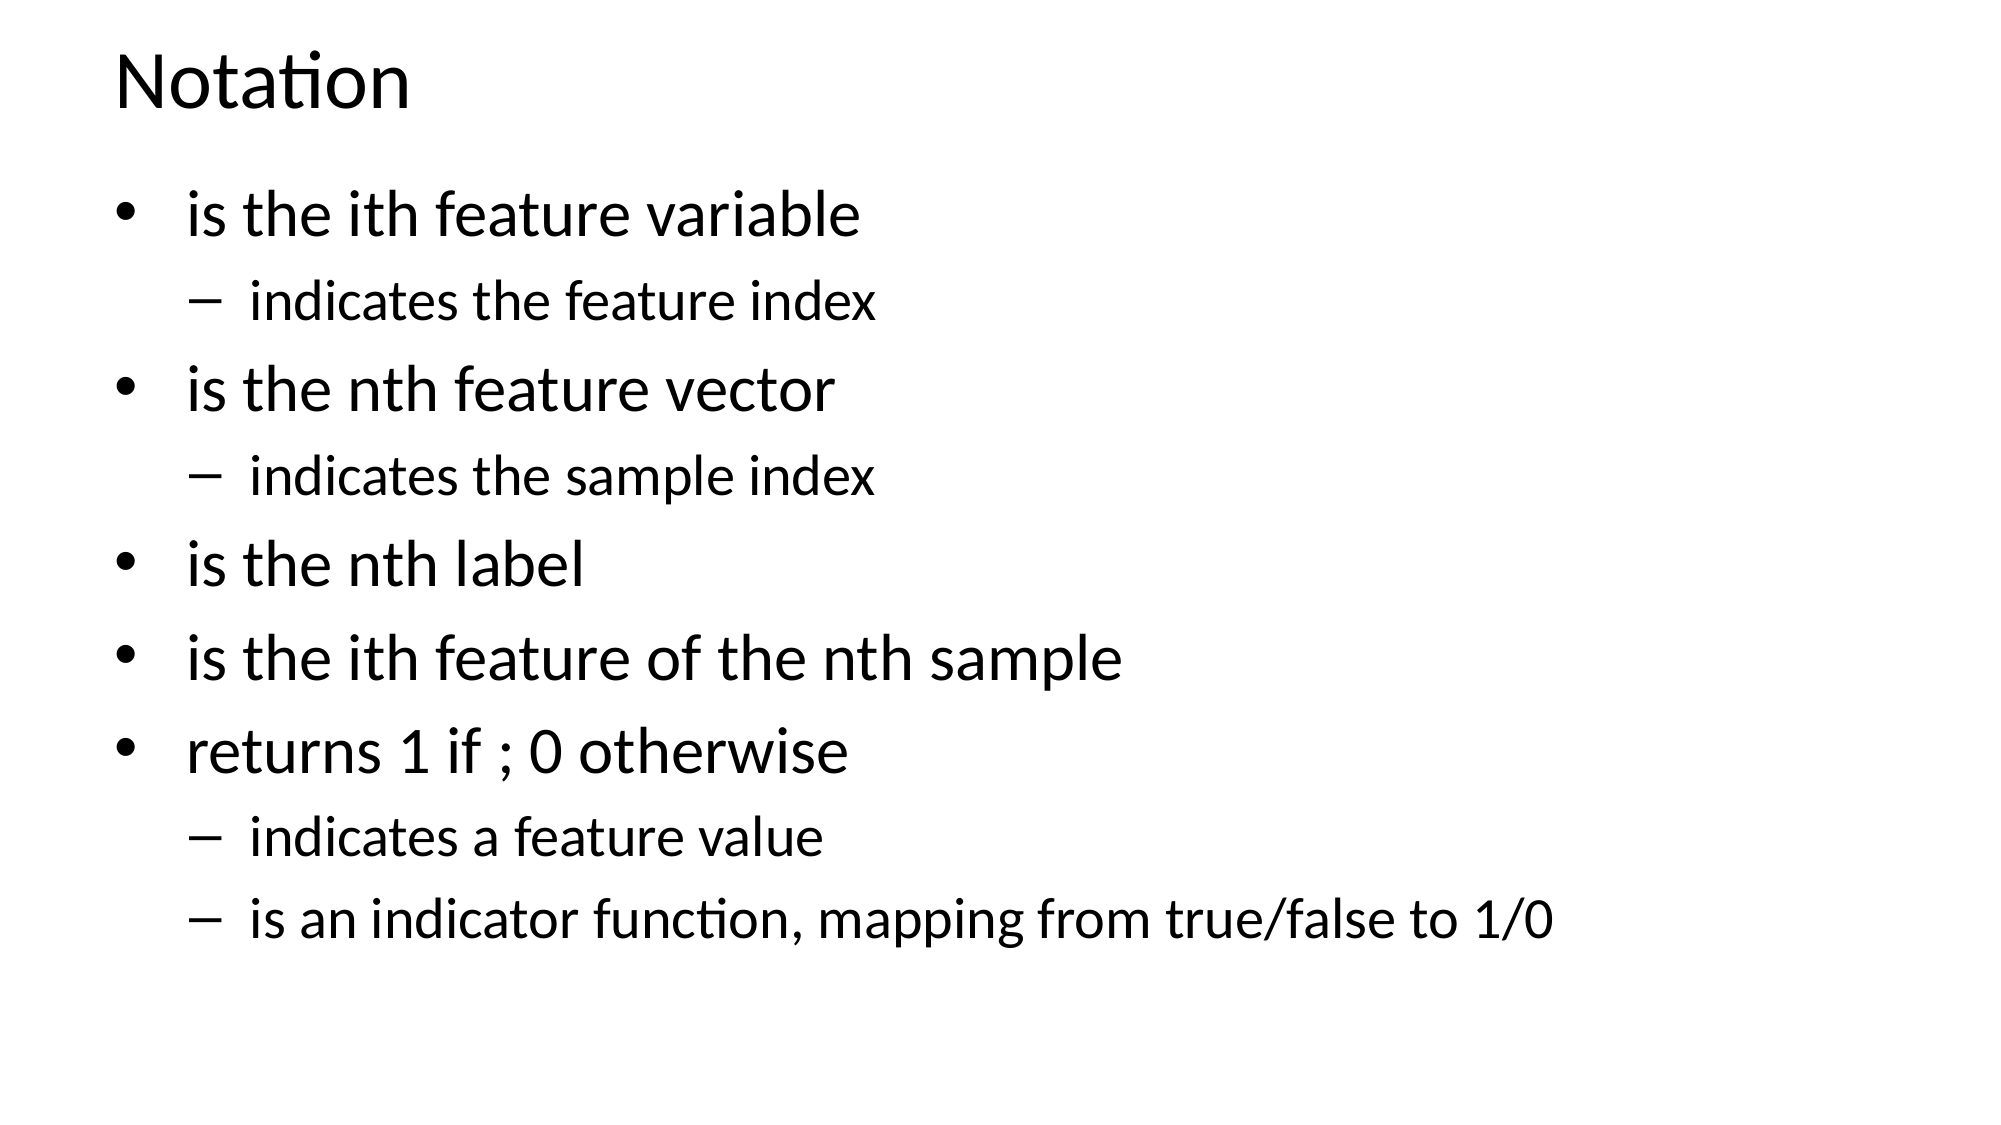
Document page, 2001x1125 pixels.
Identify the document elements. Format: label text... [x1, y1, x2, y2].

title Notation [99, 0, 1900, 150]
